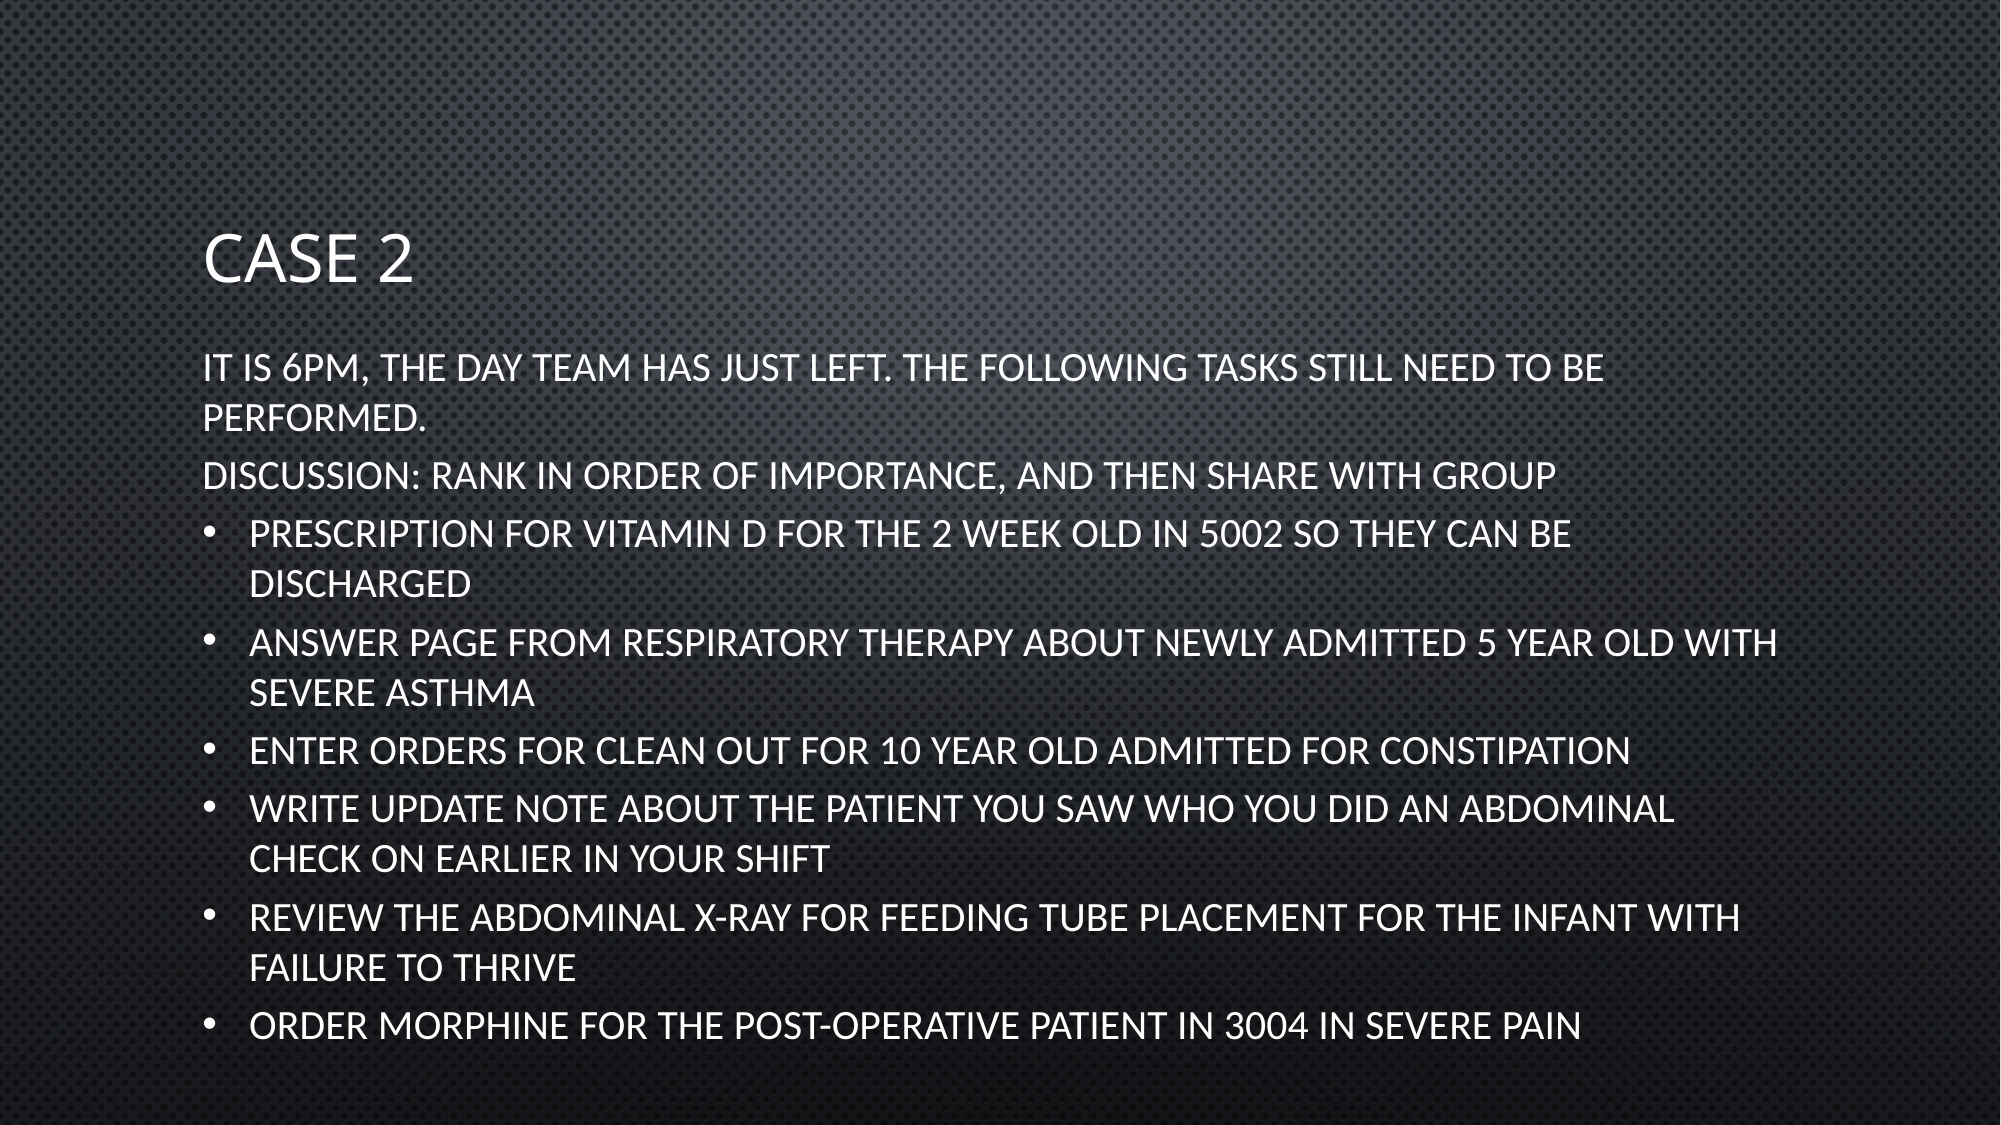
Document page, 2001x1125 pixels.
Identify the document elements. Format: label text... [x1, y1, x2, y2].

list It is 6pm, the day team has just left. The following tasks still need to be performed. DISCUSSION: Rank in order of importance, and then share with group Prescription for vitamin D for the 2 week old in 5002 so they can be discharged Answer page from respiratory therapy about newly admitted 5 year old with severe asthma Enter orders for clean out for 10 year old admitted for constipation Write update note about the patient you saw who you did an abdominal check on earlier in your shift Review the abdominal x-ray for feeding tube placement for the infant with failure to thrive order morphine for the post-operative patient in 3004 in severe pain [187, 437, 1813, 950]
title Case 2 [187, 99, 1813, 413]
